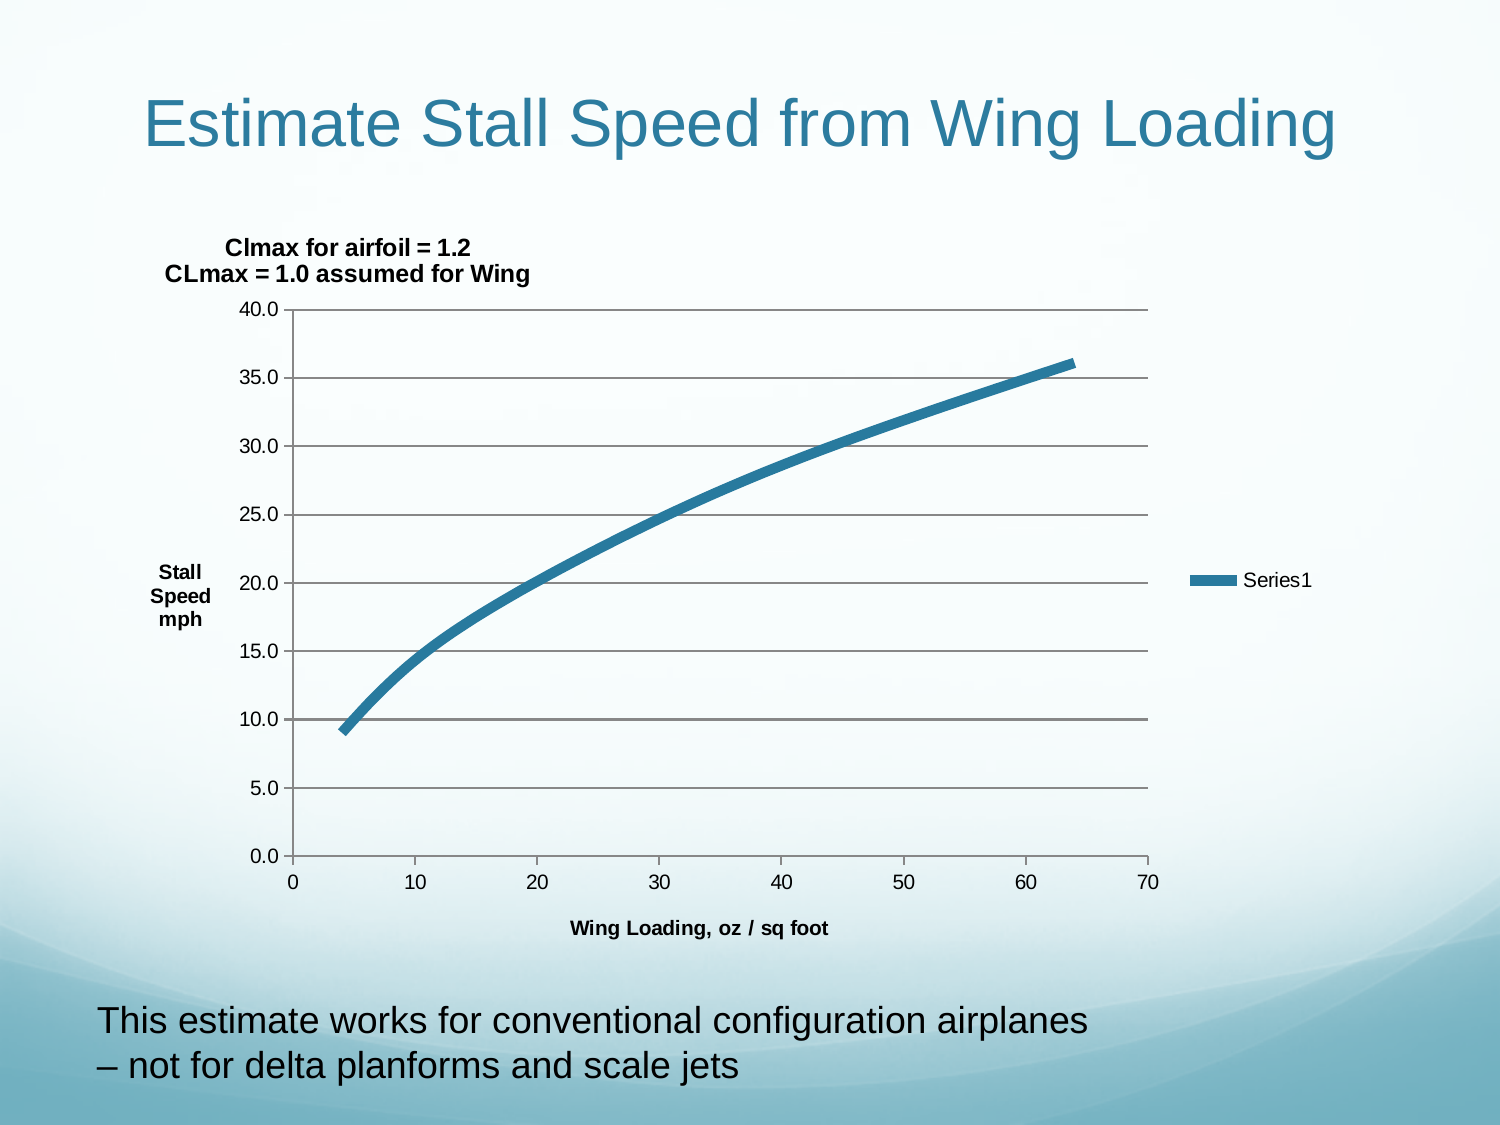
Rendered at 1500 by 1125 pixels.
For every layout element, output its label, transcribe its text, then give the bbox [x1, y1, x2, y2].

text_box This estimate works for conventional configuration airplanes – not for delta planforms and scale jets [82, 988, 1115, 1094]
chart [119, 190, 1332, 972]
title Estimate Stall Speed from Wing Loading [81, 43, 1401, 168]
